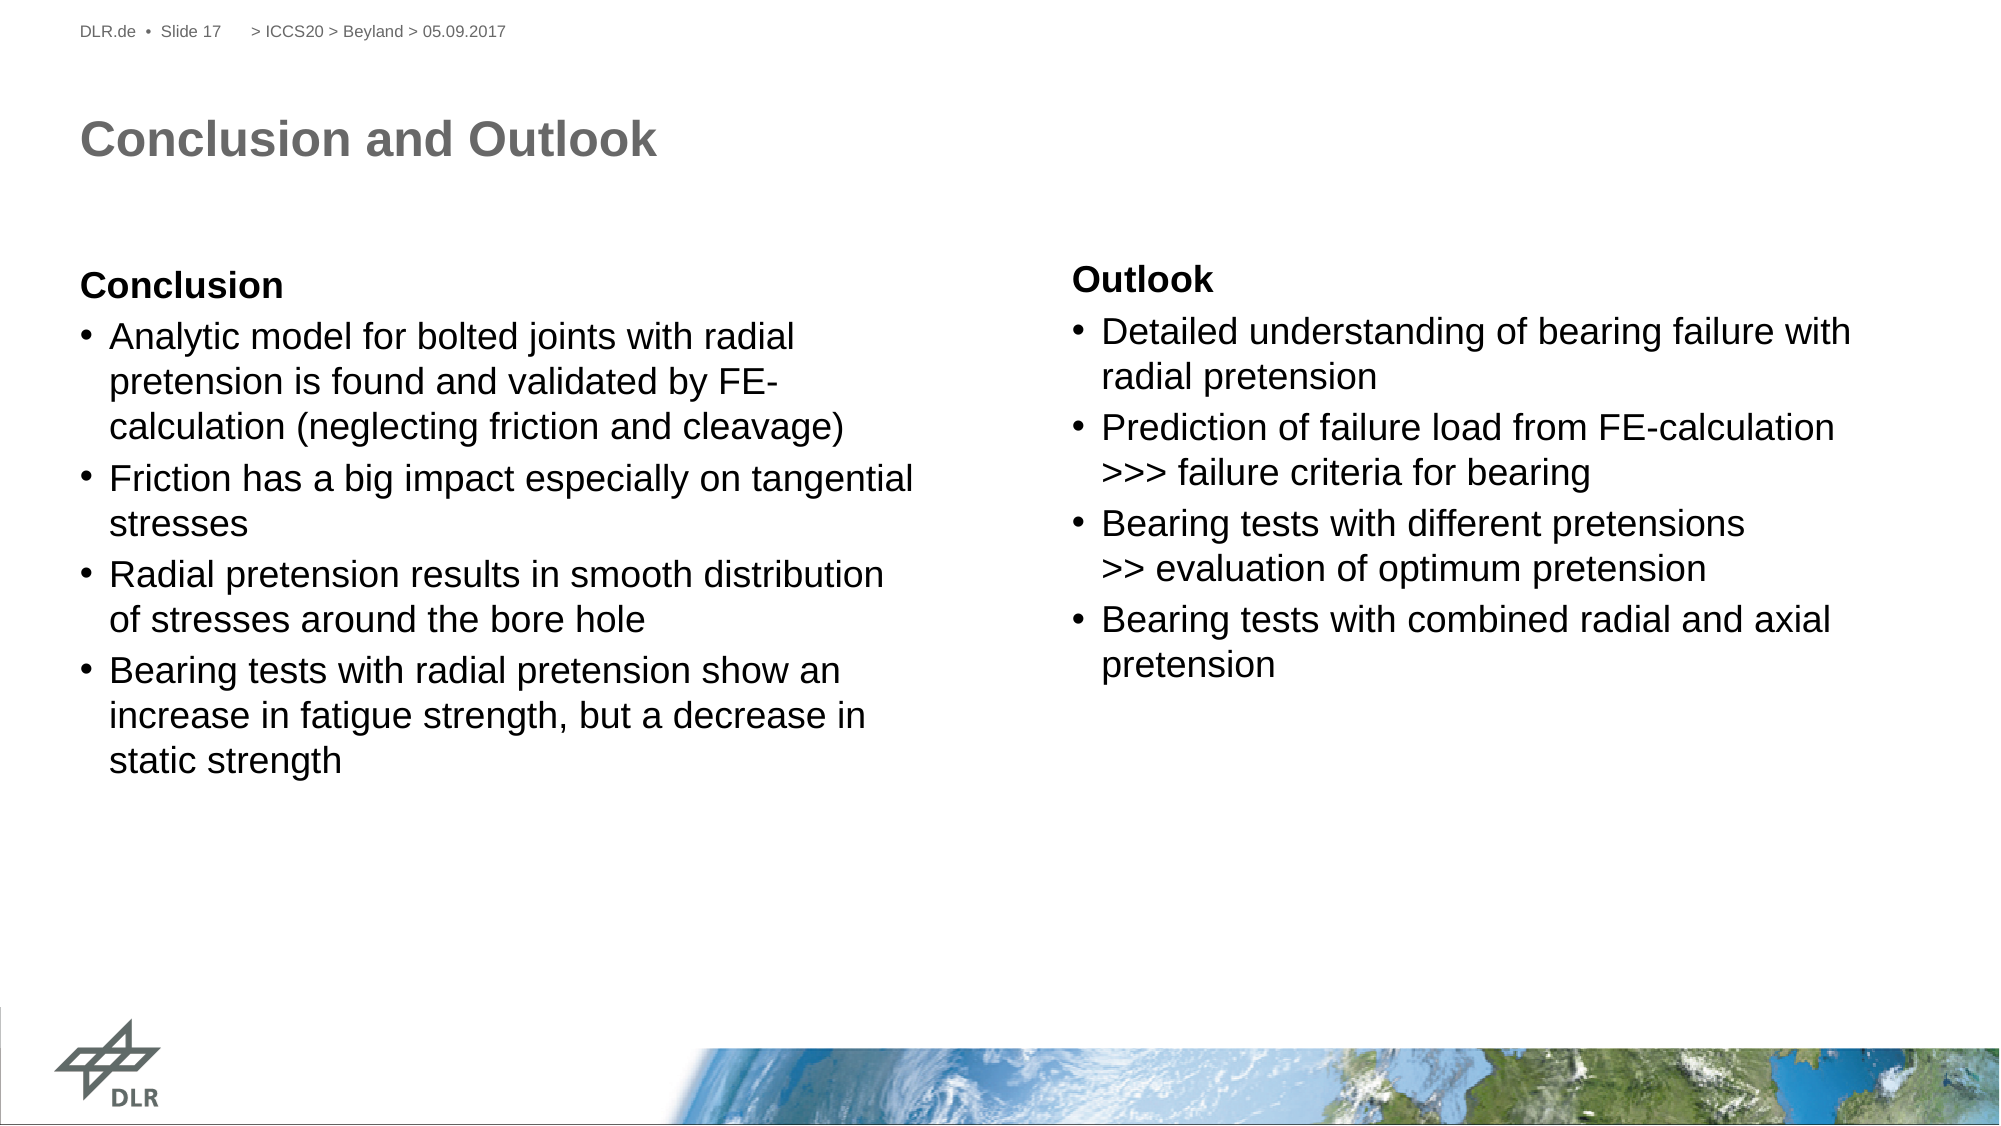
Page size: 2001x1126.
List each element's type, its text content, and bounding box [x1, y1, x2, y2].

footer > ICCS20 > Beyland > 05.09.2017 [251, 20, 1921, 45]
picture [0, 1007, 2000, 1125]
text_box Outlook Detailed understanding of bearing failure with radial pretension Prediction of failure load from FE-calculation >>> failure criteria for bearing Bearing tests with different pretensions >> evaluation of optimum pretension Bearing tests with combined radial and axial pretension [1071, 255, 1910, 968]
slide_number DLR.de • Slide 17 [79, 20, 251, 45]
title Conclusion and Outlook [79, 106, 1921, 228]
list Conclusion Analytic model for bolted joints with radial pretension is found and validated by FE-calculation (neglecting friction and cleavage) Friction has a big impact especially on tangential stresses Radial pretension results in smooth distribution of stresses around the bore hole Bearing tests with radial pretension show an increase in fatigue strength, but a decrease in static strength [79, 261, 918, 973]
